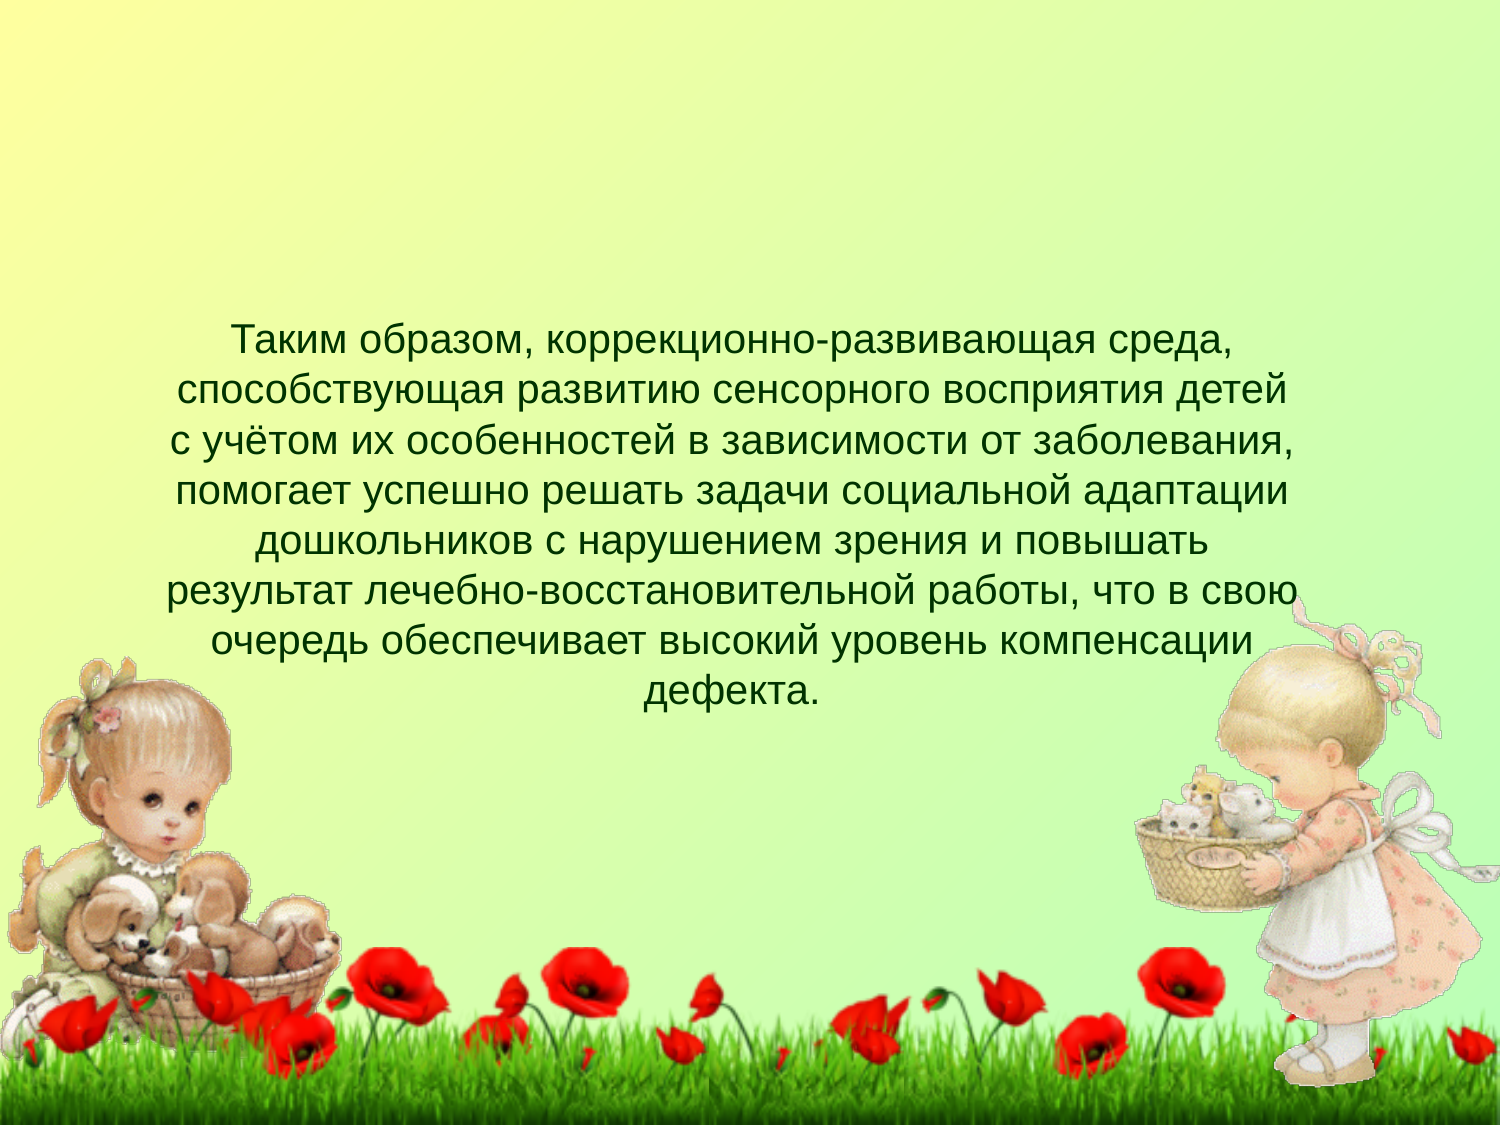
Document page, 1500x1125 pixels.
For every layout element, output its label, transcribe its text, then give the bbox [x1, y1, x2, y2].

picture [0, 593, 1500, 1125]
text_box Таким образом, коррекционно-развивающая среда, способствующая развитию сенсорного восприятия детей с учётом их особенностей в зависимости от заболевания, помогает успешно решать задачи социальной адаптации дошкольников с нарушением зрения и повышать результат лечебно-восстановительной работы, что в свою очередь обеспечивает высокий уровень компенсации дефекта. [147, 304, 1317, 720]
